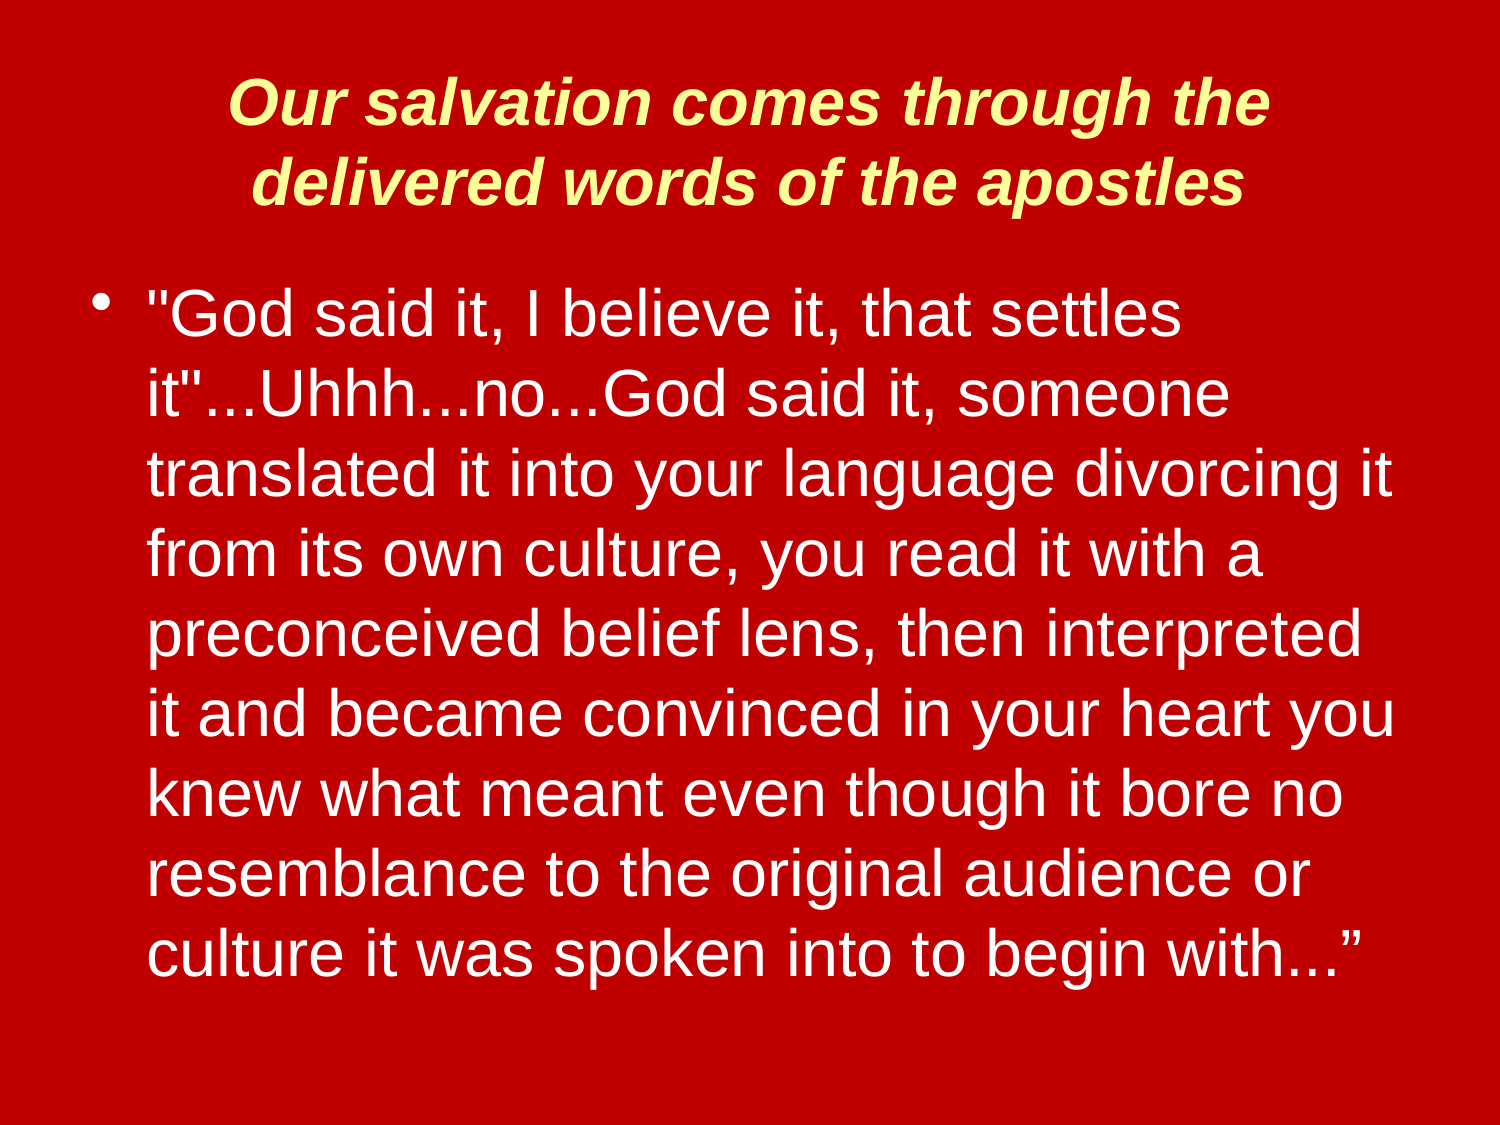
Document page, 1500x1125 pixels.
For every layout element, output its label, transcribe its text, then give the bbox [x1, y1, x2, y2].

list "God said it, I believe it, that settles it"...Uhhh...no...God said it, someone translated it into your language divorcing it from its own culture, you read it with a preconceived belief lens, then interpreted it and became convinced in your heart you knew what meant even though it bore no resemblance to the original audience or culture it was spoken into to begin with...” [75, 262, 1425, 1005]
title Our salvation comes through the delivered words of the apostles [75, 45, 1425, 233]
